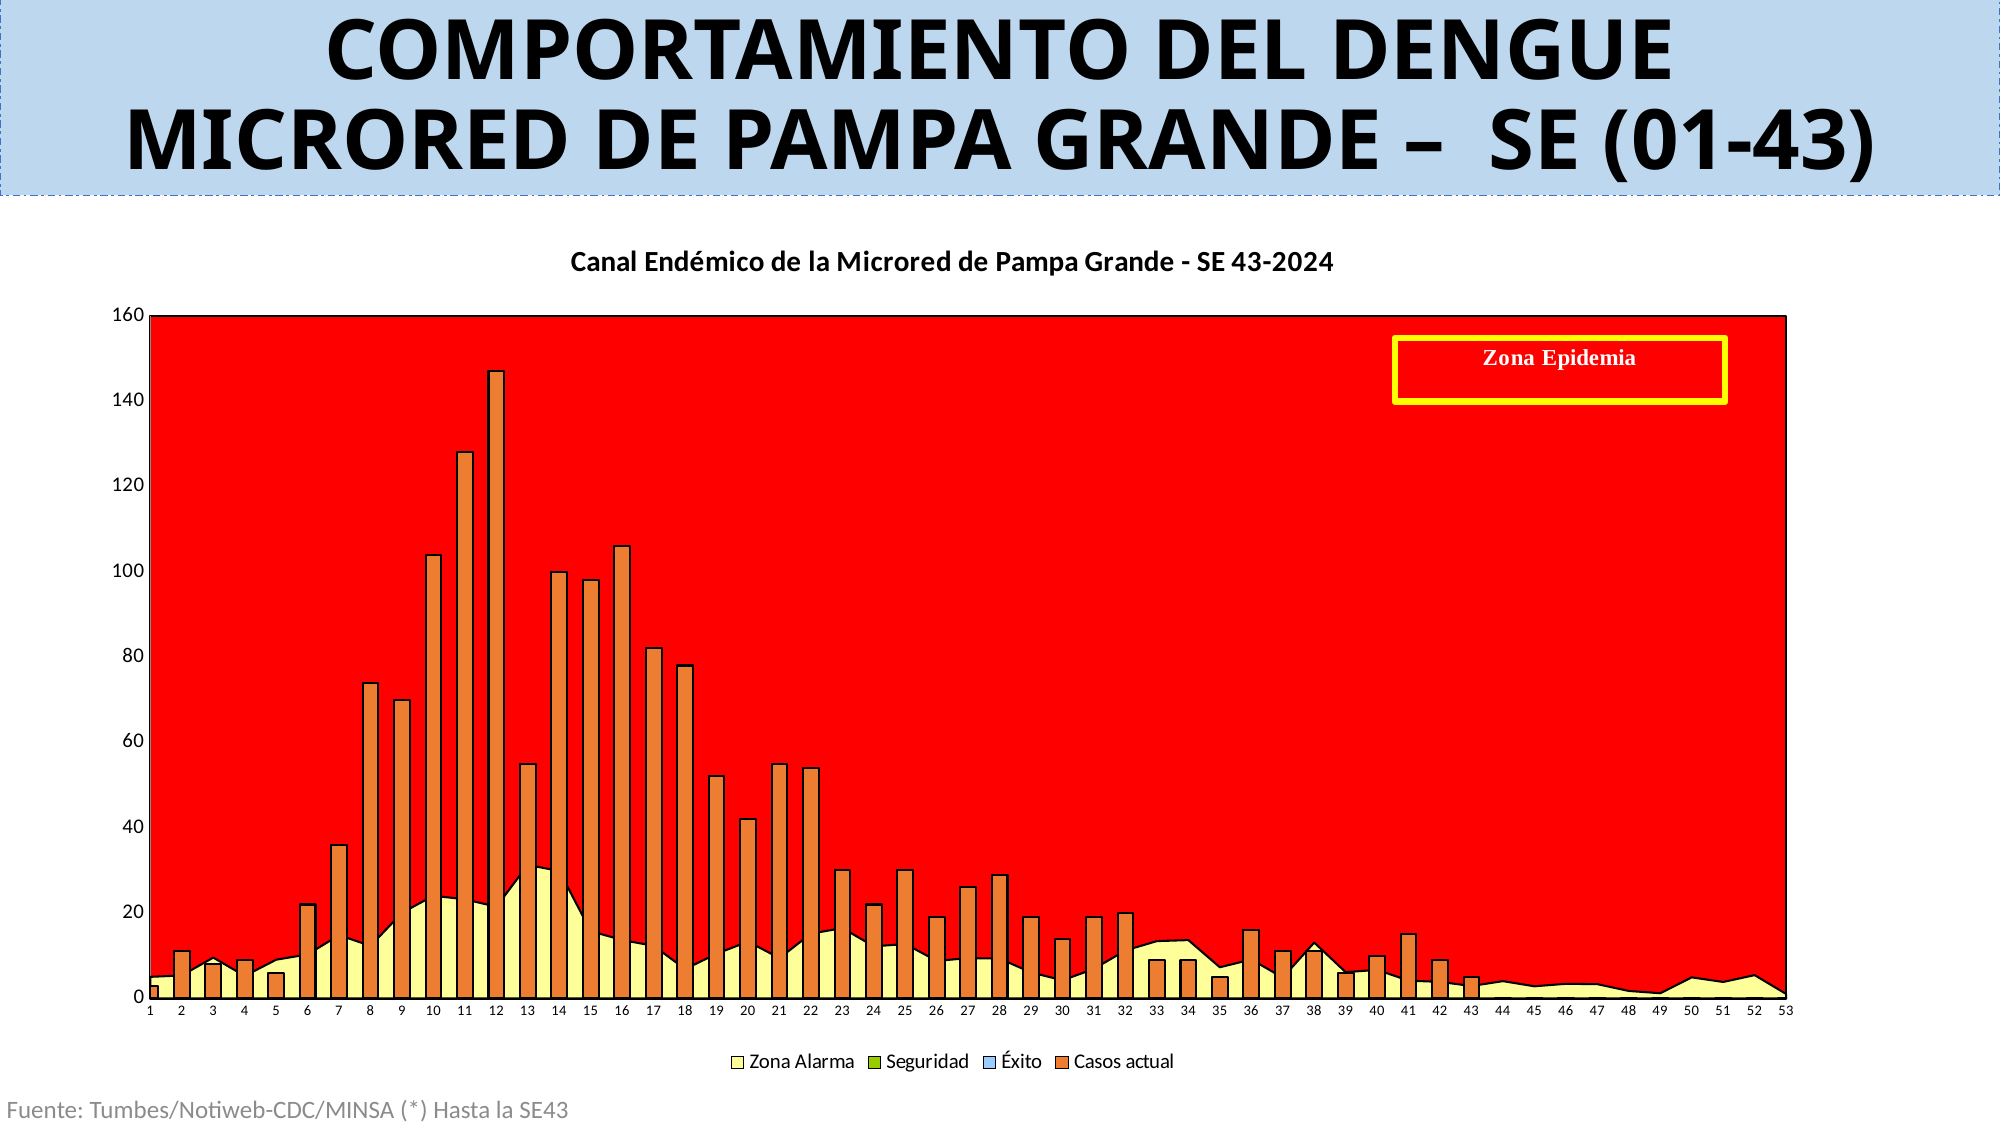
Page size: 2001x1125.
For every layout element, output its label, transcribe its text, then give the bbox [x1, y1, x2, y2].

text_box COMPORTAMIENTO DEL DENGUE MICRORED DE PAMPA GRANDE – SE (01-43) [0, 0, 2000, 196]
chart [76, 215, 1830, 1079]
footer Fuente: Tumbes/Notiweb-CDC/MINSA (*) Hasta la SE43 [0, 1078, 605, 1125]
